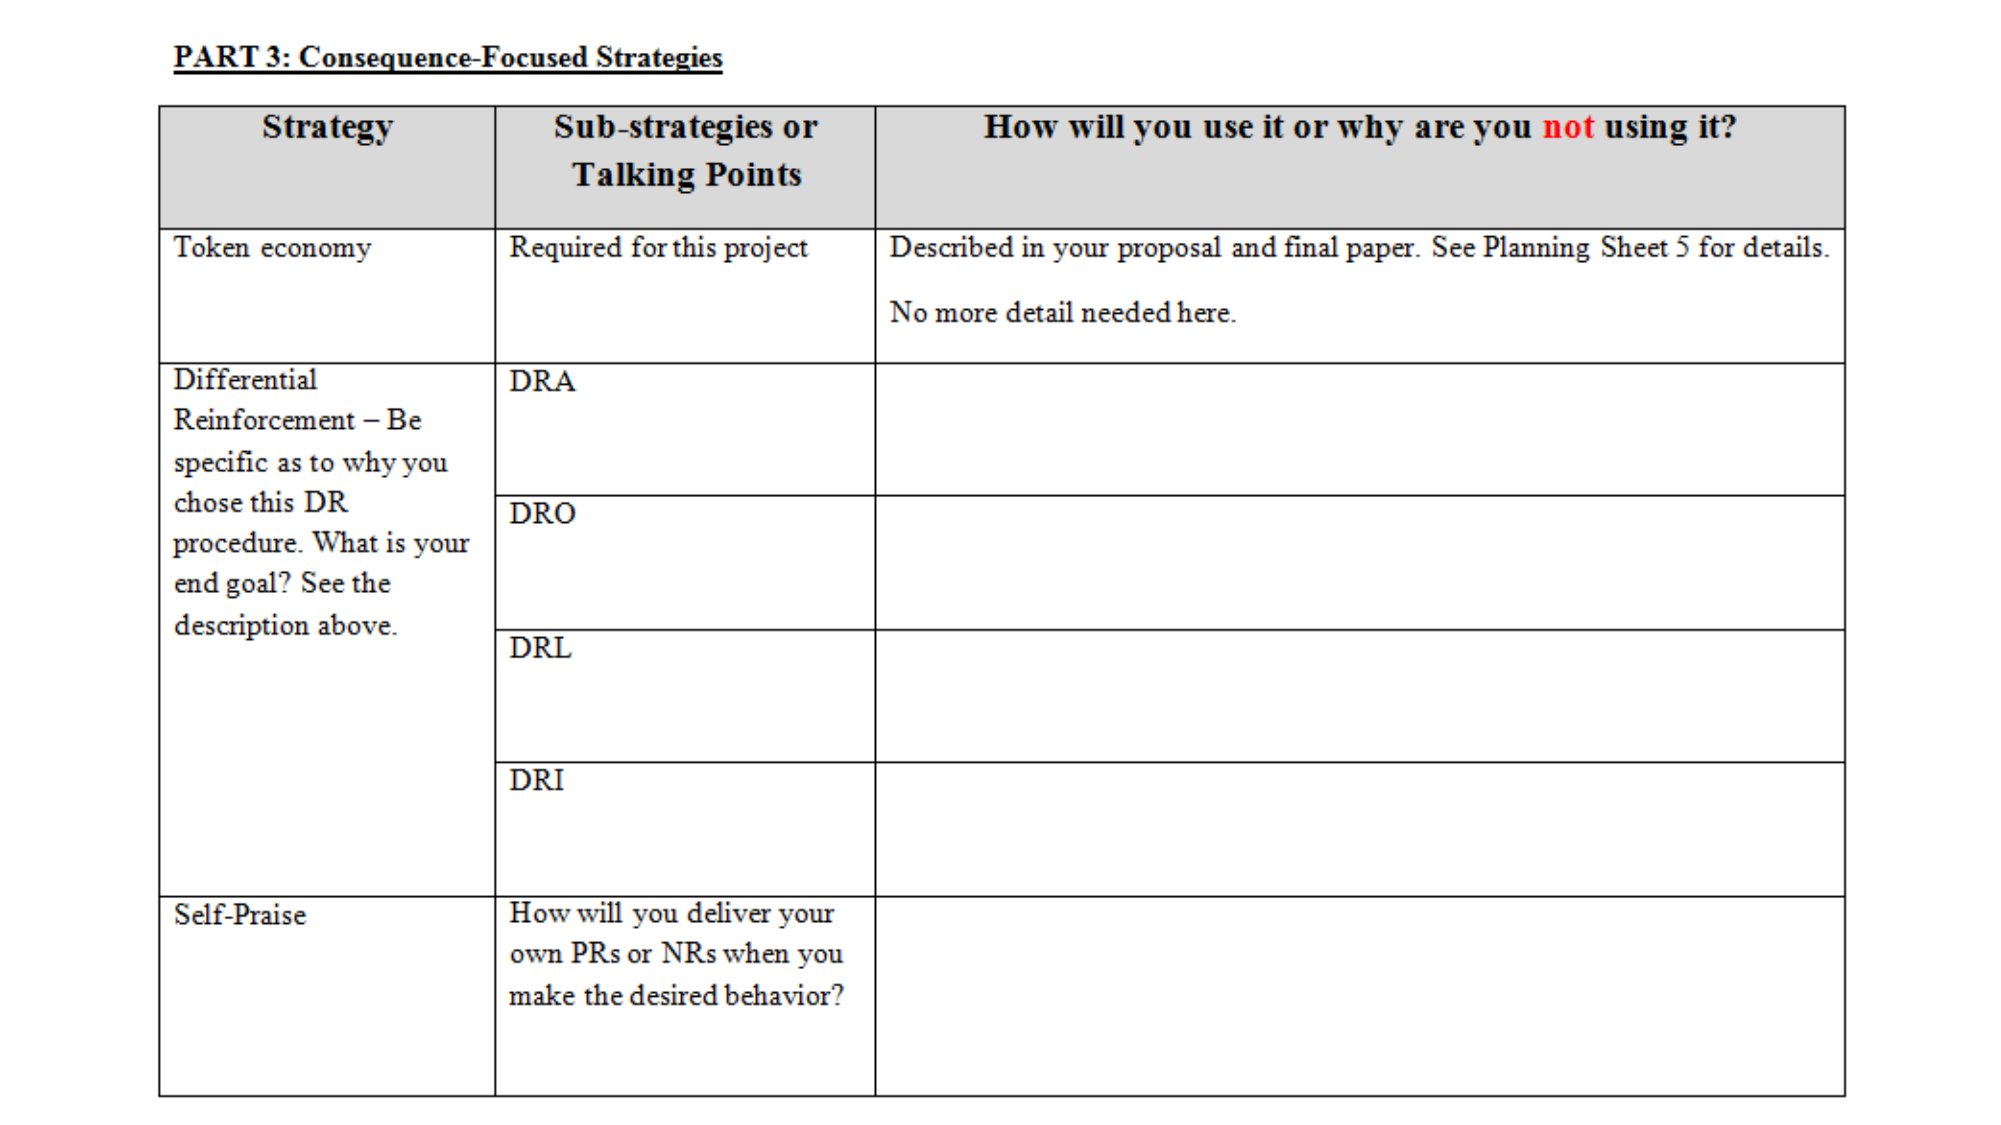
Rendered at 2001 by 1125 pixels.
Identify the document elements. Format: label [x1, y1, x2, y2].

picture [130, 27, 1858, 1111]
